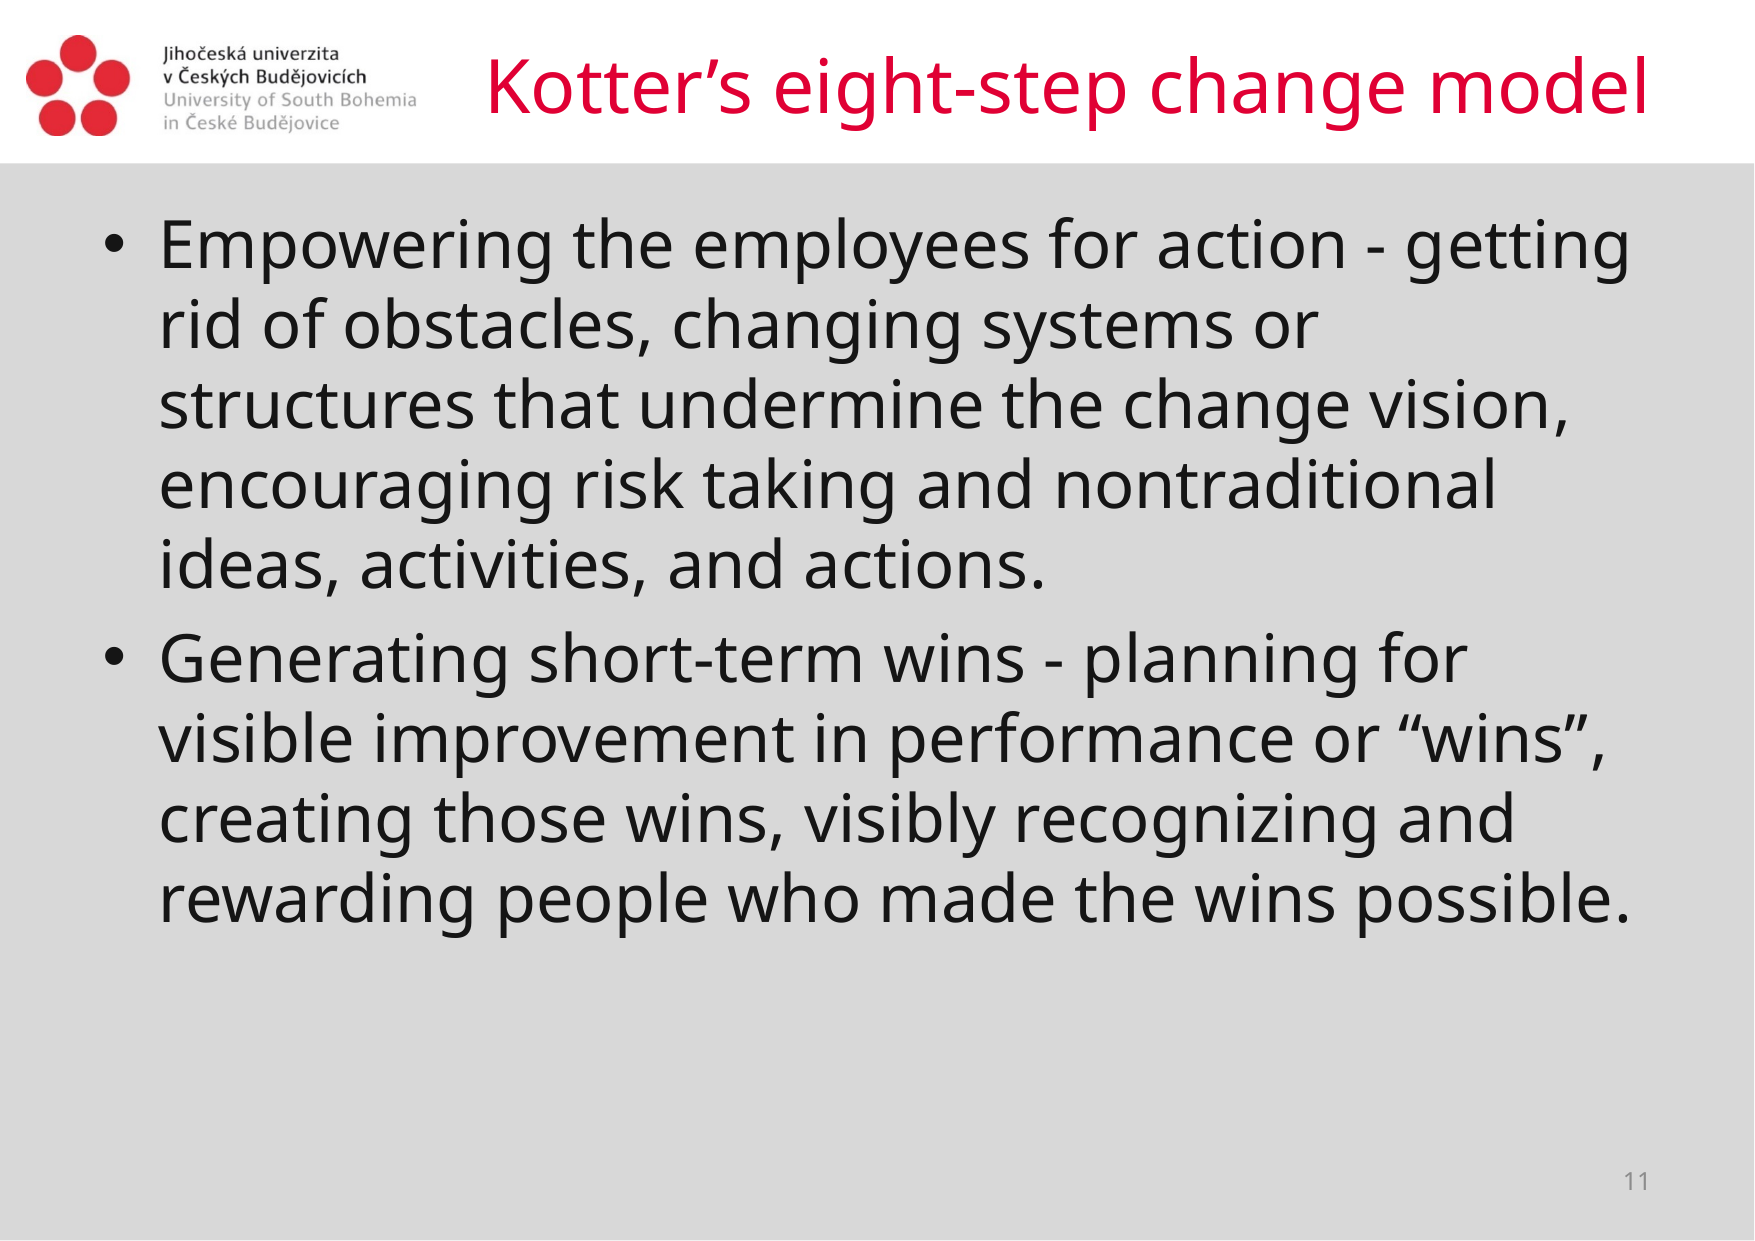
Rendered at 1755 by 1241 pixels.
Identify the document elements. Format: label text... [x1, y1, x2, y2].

picture [26, 35, 417, 136]
list Empowering the employees for action - getting rid of obstacles, changing systems or structures that undermine the change vision, encouraging risk taking and nontraditional ideas, activities, and actions. Generating short-term wins - planning for visible improvement in performance or “wins”, creating those wins, visibly recognizing and rewarding people who made the wins possible. [87, 194, 1667, 1109]
title Kotter’s eight-step change model [448, 29, 1667, 139]
slide_number 11 [1257, 1149, 1667, 1216]
